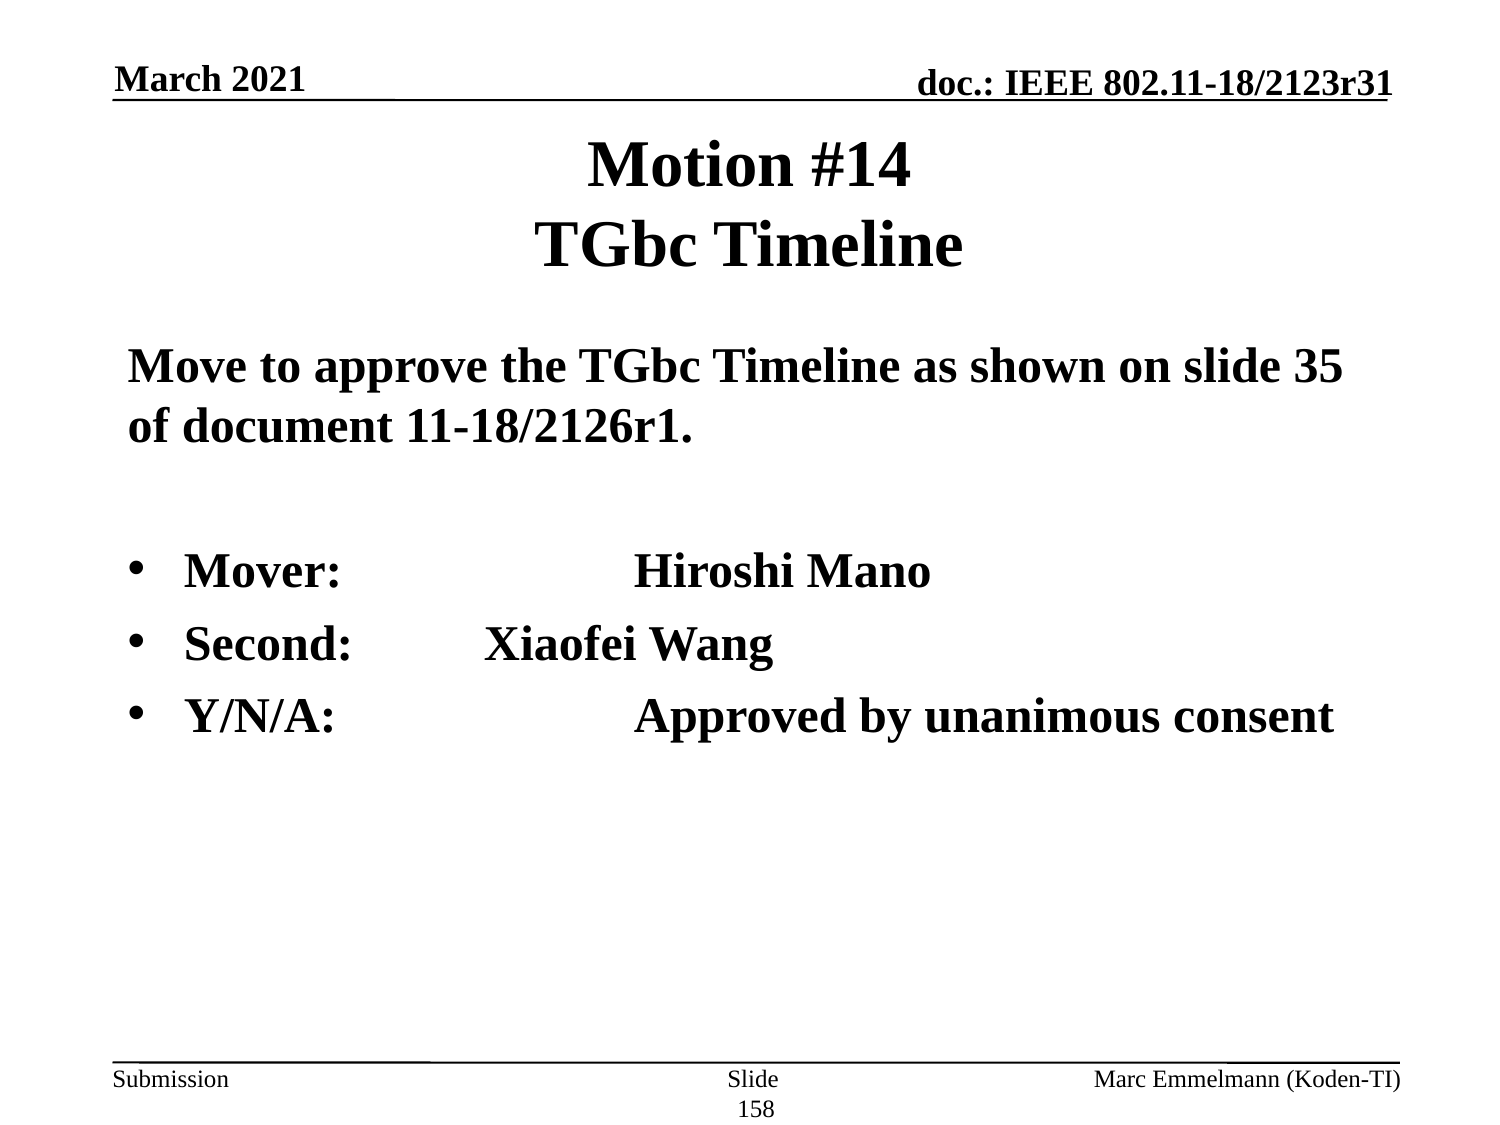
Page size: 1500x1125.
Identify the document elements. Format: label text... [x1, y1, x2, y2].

title Motion #14 TGbc Timeline [112, 112, 1388, 288]
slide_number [114, 54, 423, 100]
list Move to approve the TGbc Timeline as shown on slide 35 of document 11-18/2126r1. Mover: Hiroshi Mano Second: Xiaofei Wang Y/N/A: Approved by unanimous consent [112, 324, 1388, 1000]
footer Marc Emmelmann (Koden-TI) [878, 1061, 1402, 1093]
slide_number Slide 158 [712, 1061, 800, 1123]
